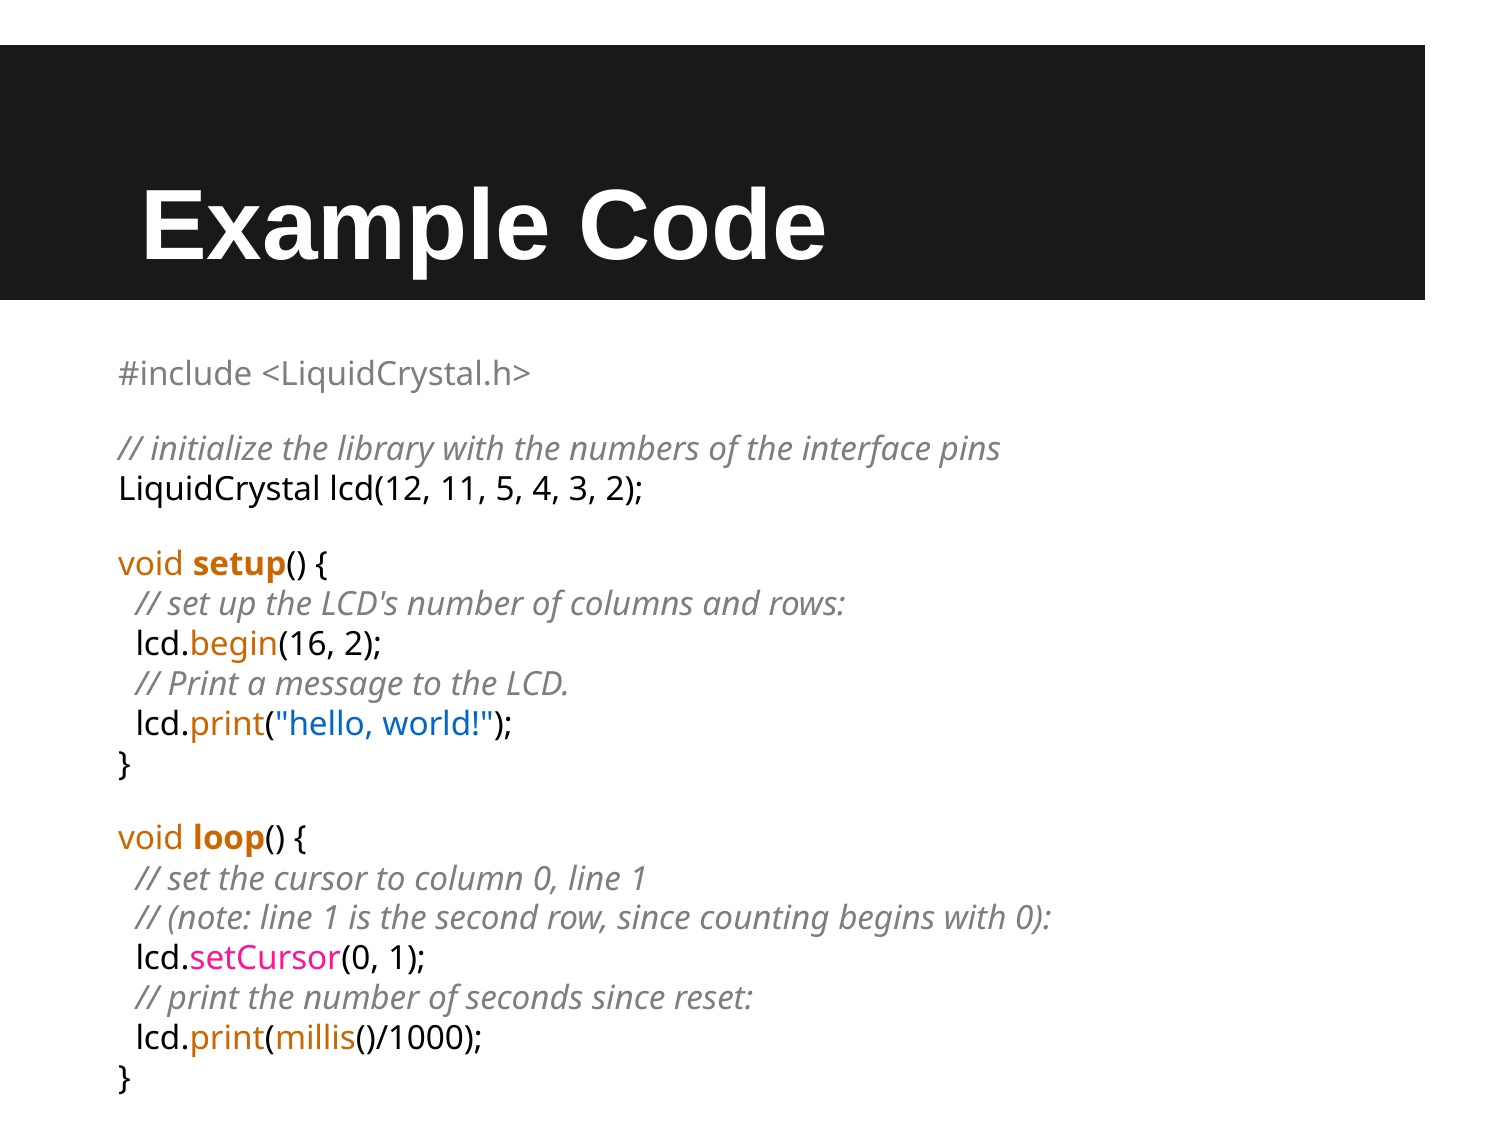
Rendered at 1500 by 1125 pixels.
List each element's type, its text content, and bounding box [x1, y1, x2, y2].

title Example Code [75, 76, 1425, 295]
text_box #include <LiquidCrystal.h> // initialize the library with the numbers of the interface pins LiquidCrystal lcd(12, 11, 5, 4, 3, 2); void setup() { // set up the LCD's number of columns and rows: lcd.begin(16, 2); // Print a message to the LCD. lcd.print("hello, world!"); } void loop() { // set the cursor to column 0, line 1 // (note: line 1 is the second row, since counting begins with 0): lcd.setCursor(0, 1); // print the number of seconds since reset: lcd.print(millis()/1000); } [103, 337, 1187, 1112]
